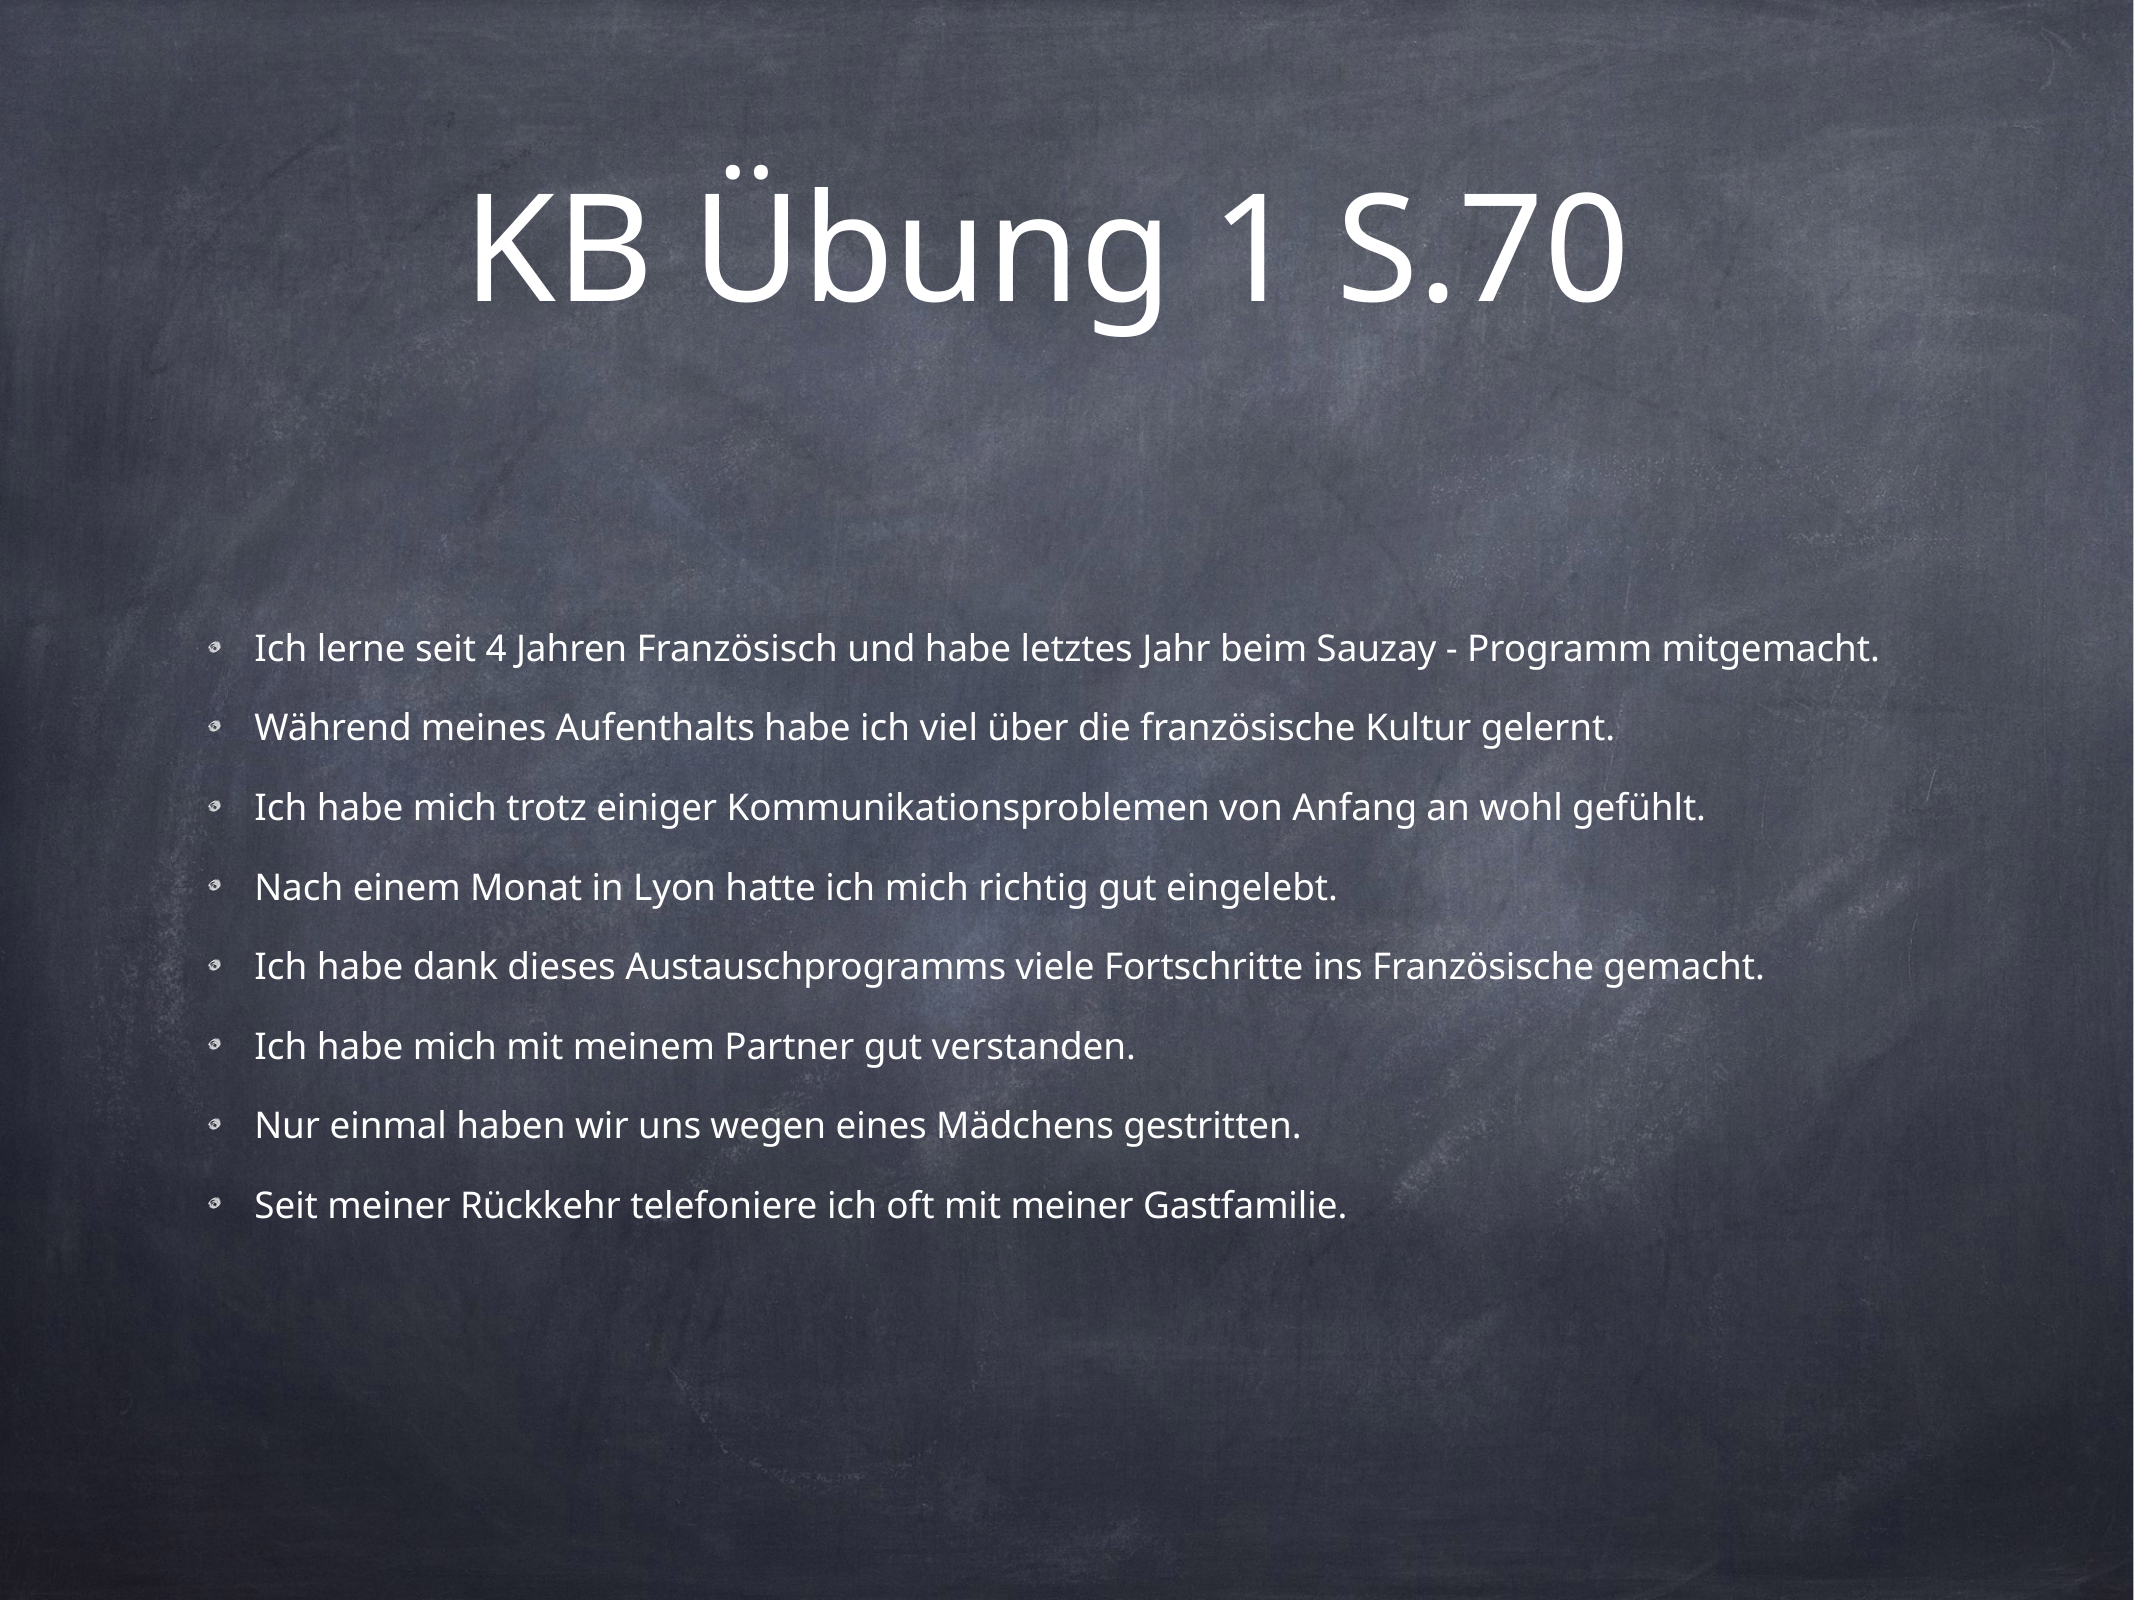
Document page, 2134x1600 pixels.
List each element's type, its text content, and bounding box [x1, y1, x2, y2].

picture [0, 0, 2134, 1600]
list Ich lerne seit 4 Jahren Französisch und habe letztes Jahr beim Sauzay - Programm mitgemacht. Während meines Aufenthalts habe ich viel über die französische Kultur gelernt. Ich habe mich trotz einiger Kommunikationsproblemen von Anfang an wohl gefühlt. Nach einem Monat in Lyon hatte ich mich richtig gut eingelebt. Ich habe dank dieses Austauschprogramms viele Fortschritte ins Französische gemacht. Ich habe mich mit meinem Partner gut verstanden. Nur einmal haben wir uns wegen eines Mädchens gestritten. Seit meiner Rückkehr telefoniere ich oft mit meiner Gastfamilie. [207, 453, 1926, 1397]
title KB Übung 1 S.70 [207, 32, 1926, 451]
